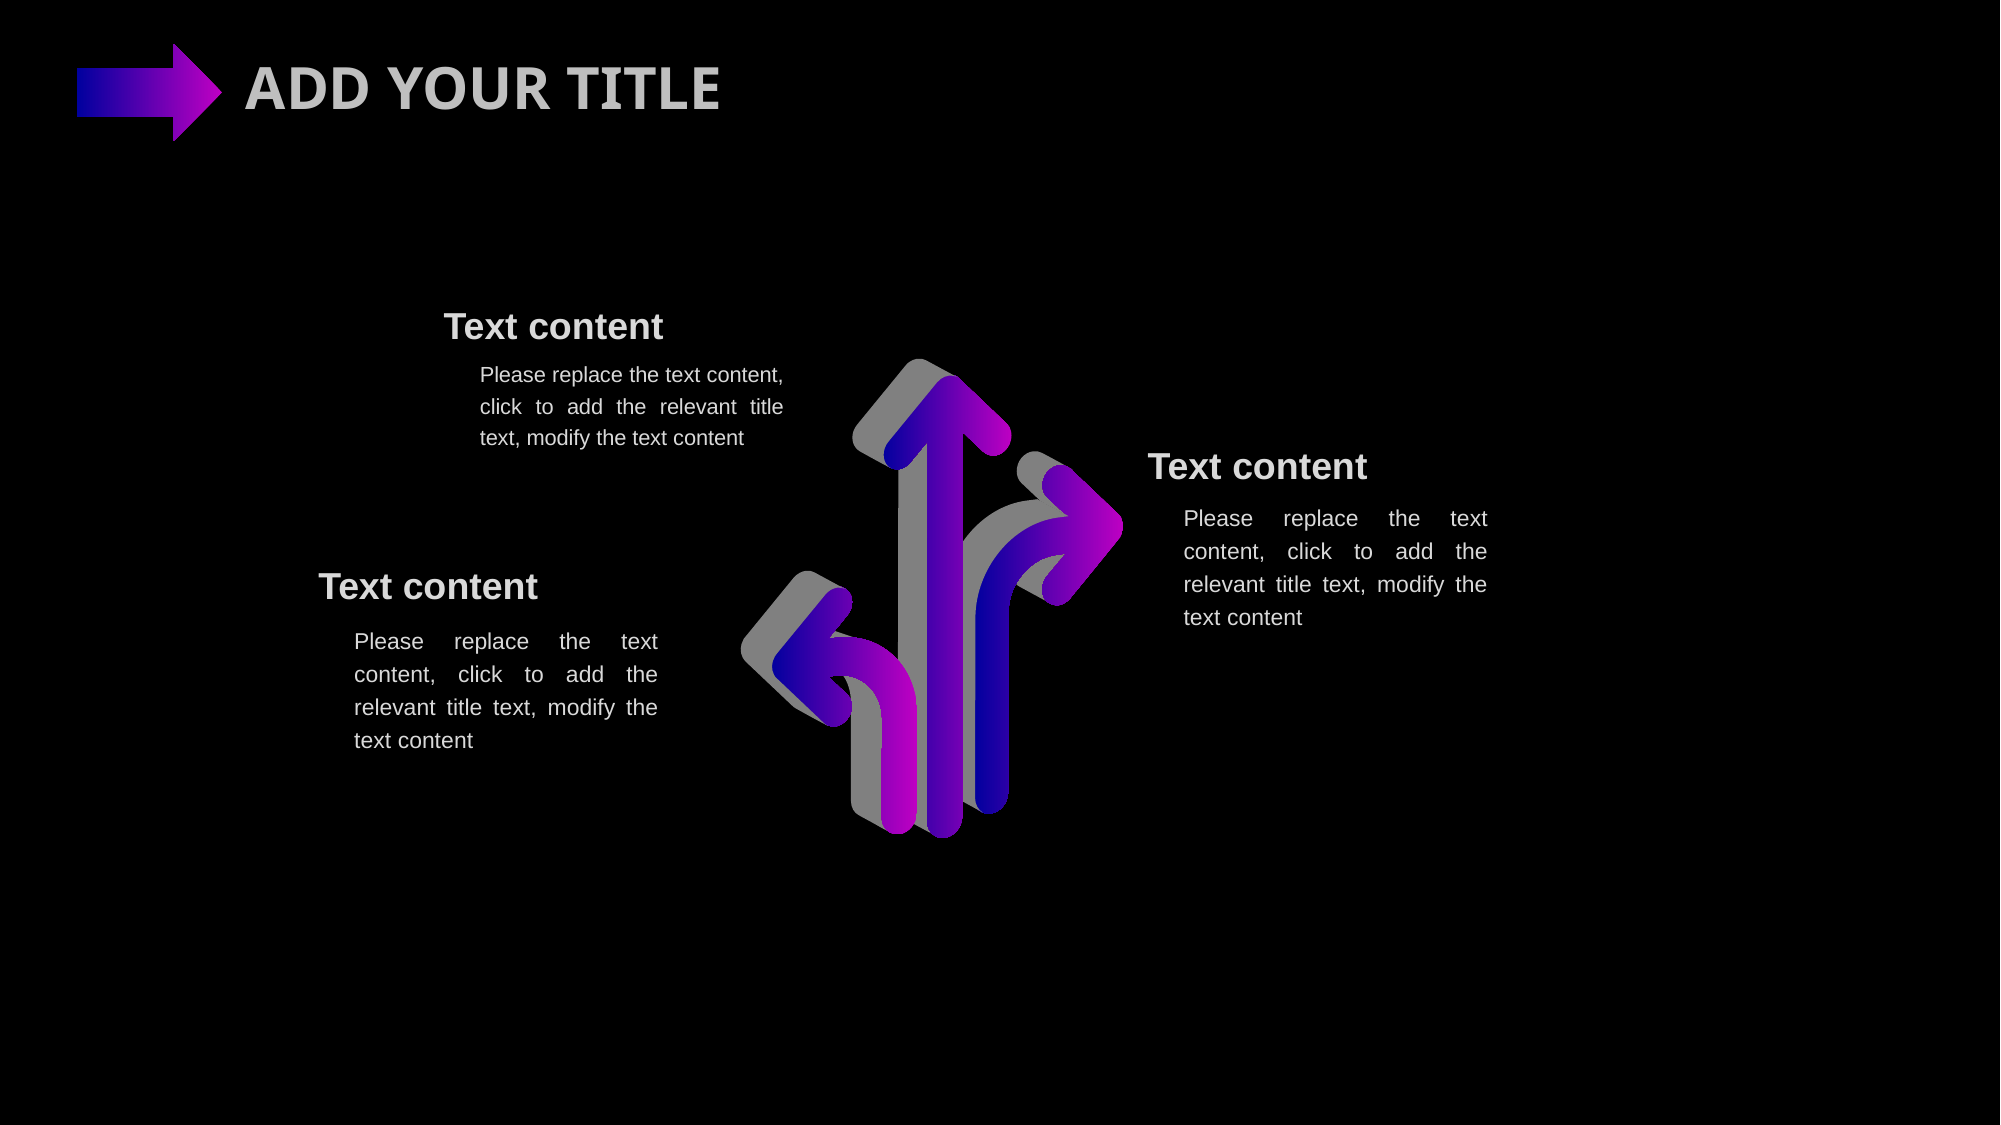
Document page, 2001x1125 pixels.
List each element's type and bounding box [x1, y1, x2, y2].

text_box [337, 545, 674, 696]
text_box [739, 358, 1125, 839]
text_box [1166, 425, 1503, 573]
text_box [462, 286, 799, 425]
